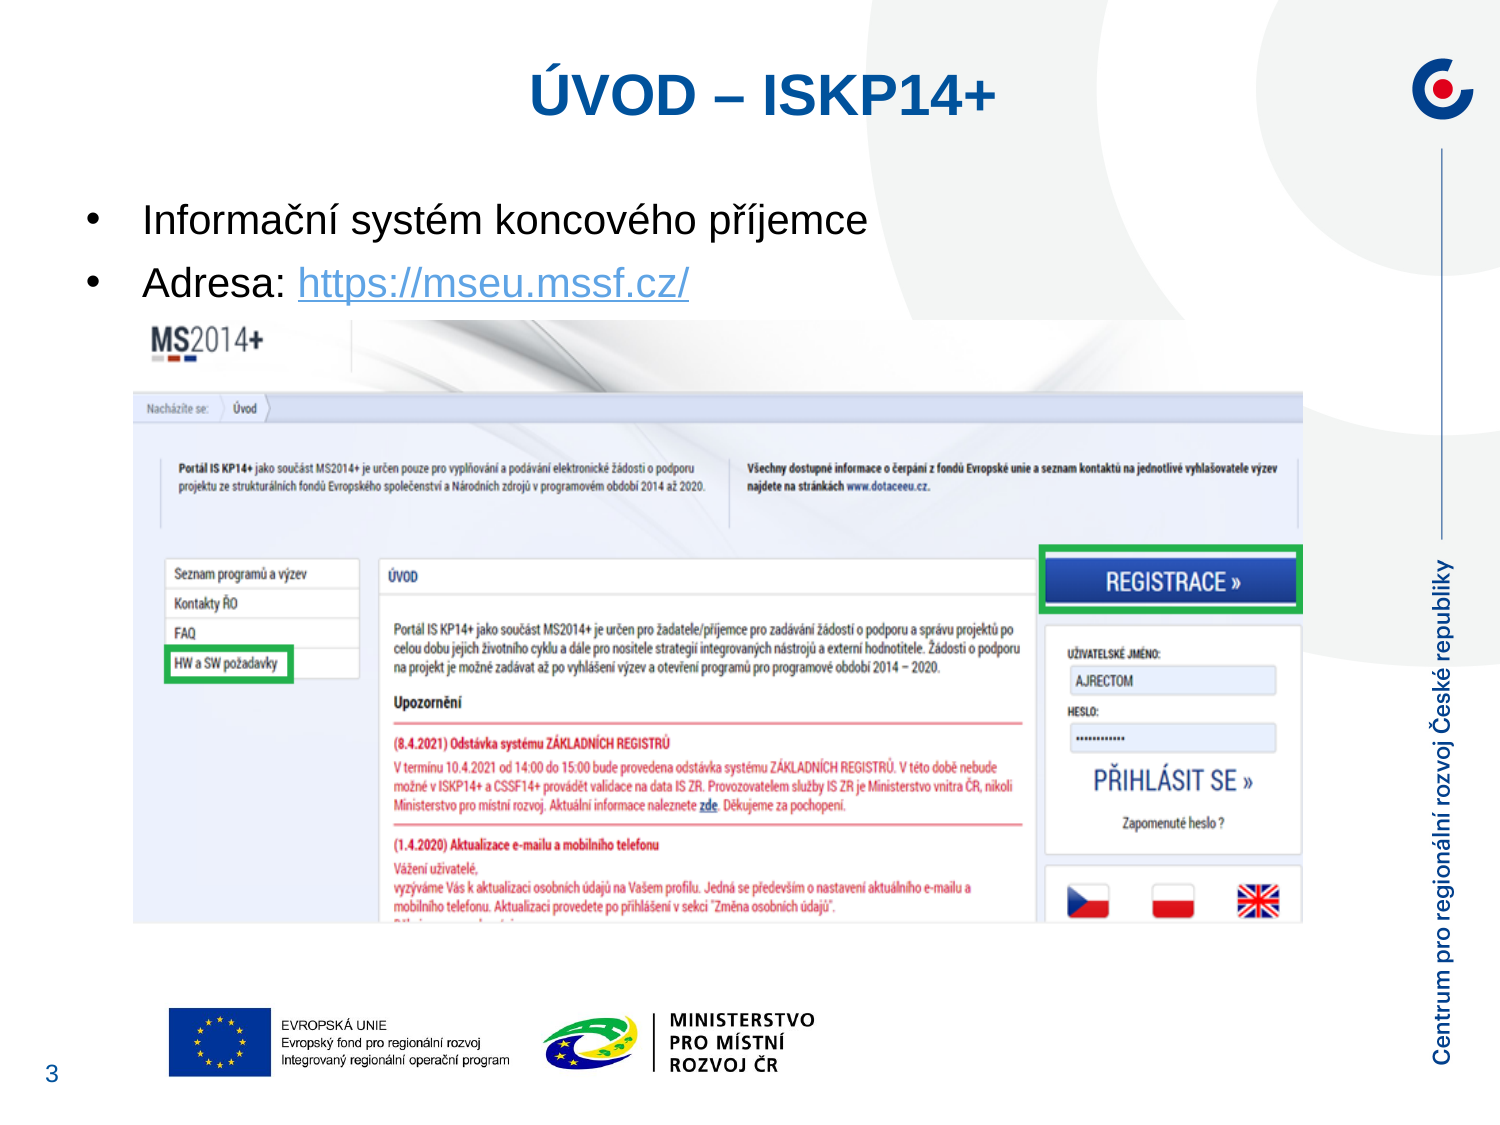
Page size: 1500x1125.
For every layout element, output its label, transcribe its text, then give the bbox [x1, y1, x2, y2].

text_box Informační systém koncového příjemce Adresa: https://mseu.mssf.cz/ [71, 185, 1421, 929]
slide_number 3 [30, 1042, 113, 1103]
text_box ÚVOD – ISKP14+ [185, 49, 1343, 175]
picture [0, 0, 1500, 1125]
